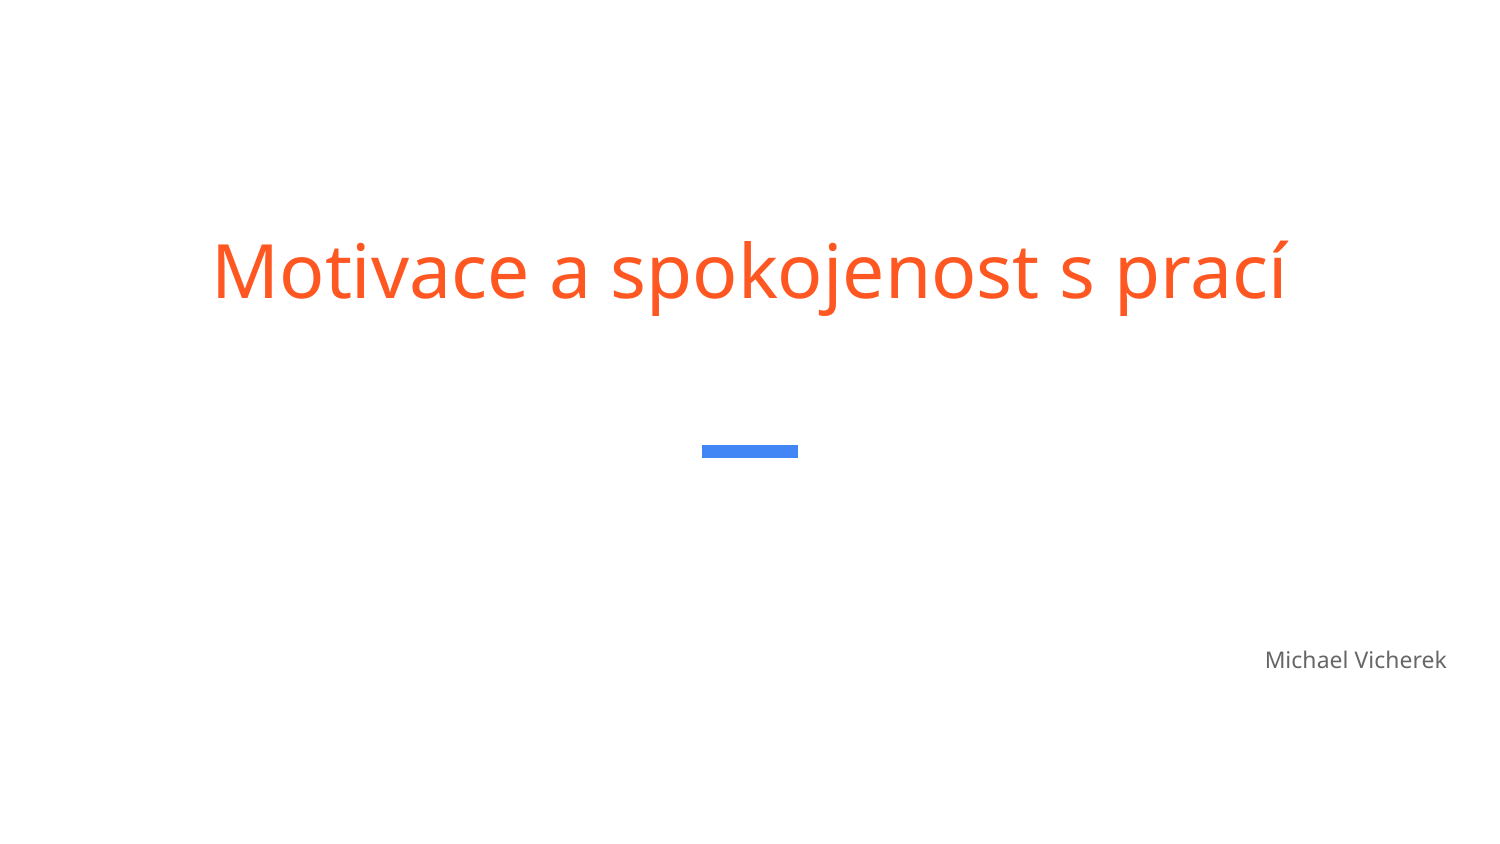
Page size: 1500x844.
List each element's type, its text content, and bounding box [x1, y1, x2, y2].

title Motivace a spokojenost s prací [51, 97, 1449, 419]
subtitle Michael Vicherek [64, 630, 1463, 752]
